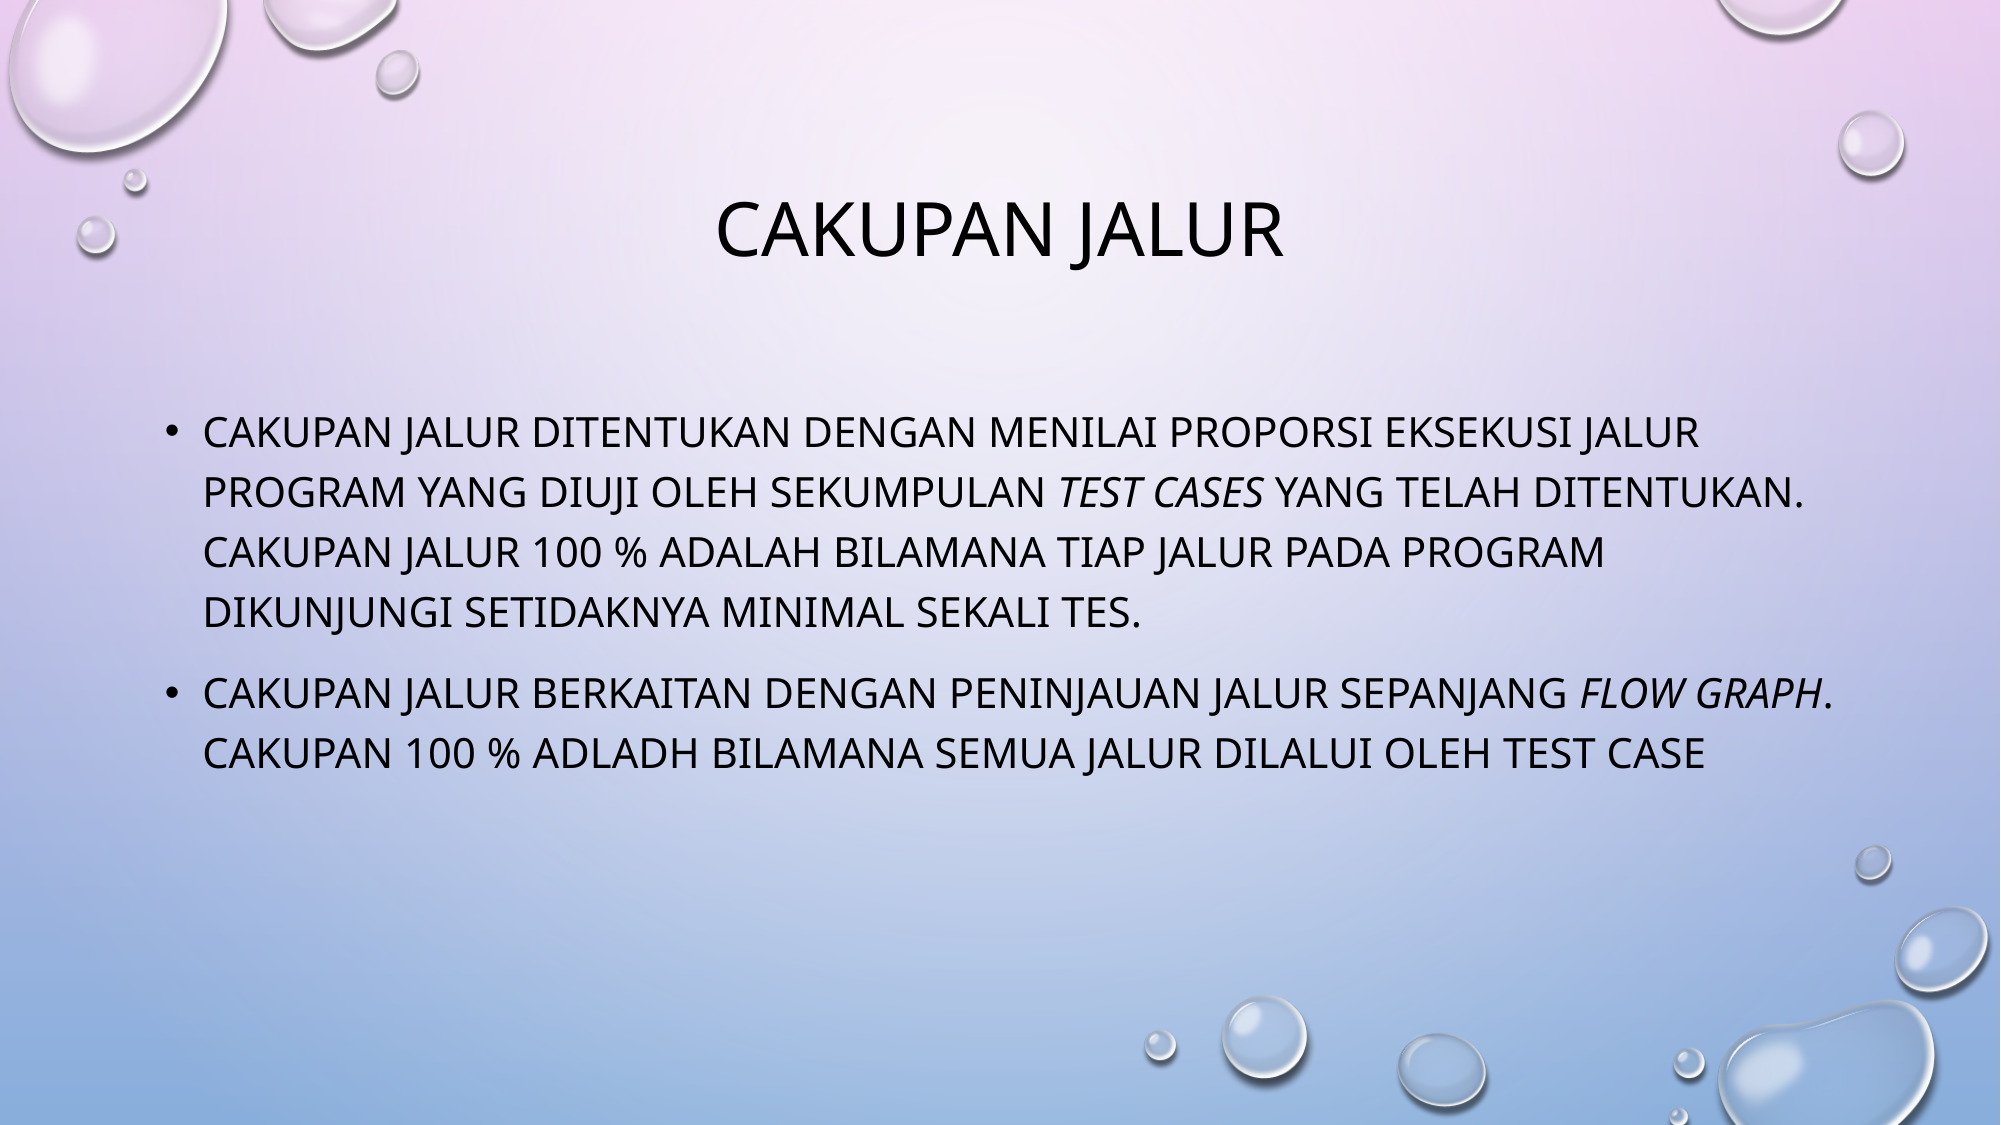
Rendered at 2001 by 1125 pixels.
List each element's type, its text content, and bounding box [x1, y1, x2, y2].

picture [0, 0, 2000, 1125]
title CAKUPAN JALUR [149, 101, 1851, 364]
list Cakupan jalur ditentukan dengan menilai proporsi eksekusi jalur program yang diuji oleh sekumpulan test cases yang telah ditentukan. Cakupan jalur 100 % adalah bilamana tiap jalur pada program dikunjungi setidaknya minimal sekali tes. Cakupan jalur berkaitan dengan peninjauan jalur sepanjang flow graph. Cakupan 100 % ADLADH BILAMANA SEMUA JALUR DILALUI OLEH TEST CASE [149, 388, 1850, 950]
